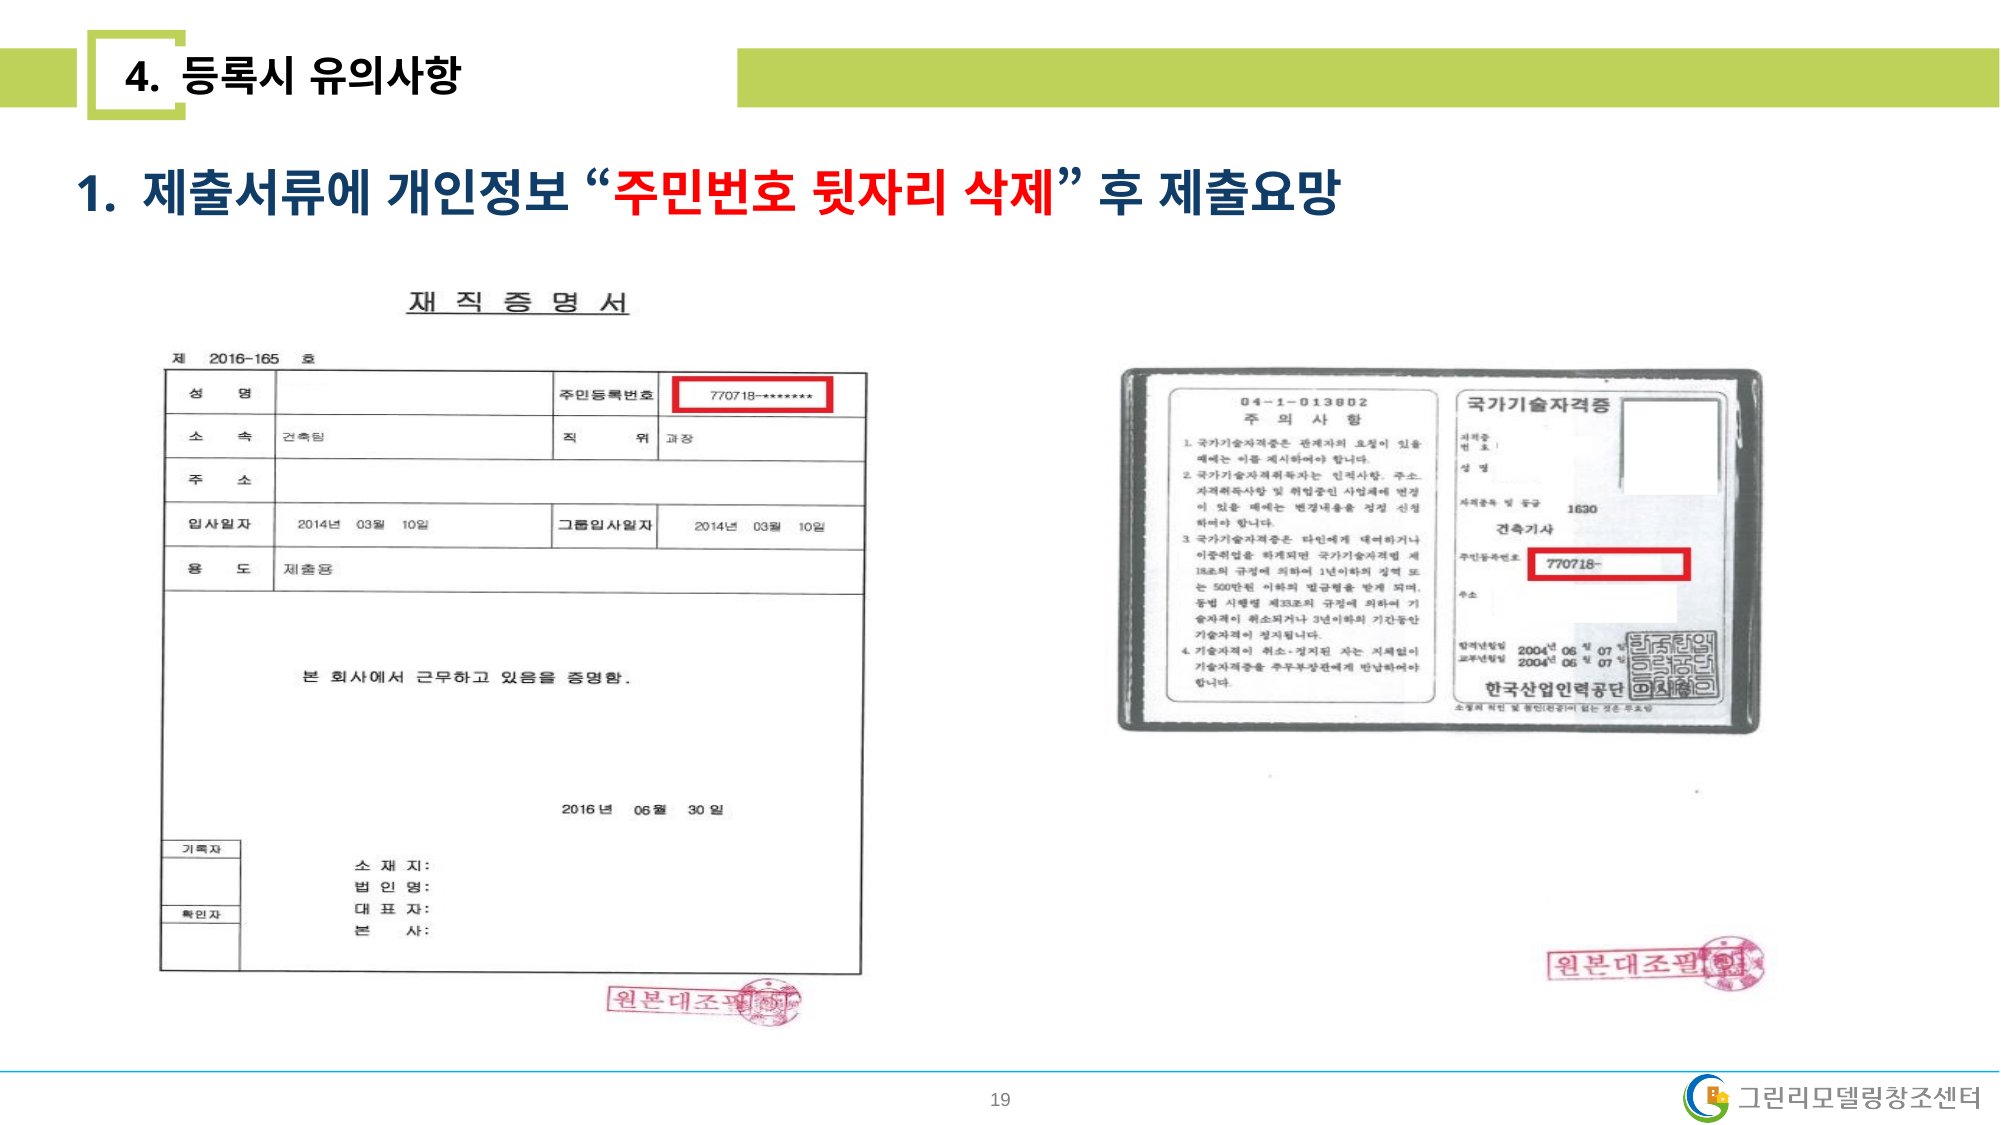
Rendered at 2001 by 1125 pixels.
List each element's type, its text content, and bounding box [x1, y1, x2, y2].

text_box 1. 제출서류에 개인정보 “주민번호 뒷자리 삭제” 후 제출요망 [74, 179, 1963, 218]
picture [1683, 1074, 1979, 1123]
picture [1055, 330, 1819, 1019]
text_box 4. 등록시 유의사항 [125, 41, 613, 109]
text_box [428, 18, 739, 127]
picture [145, 249, 884, 1030]
